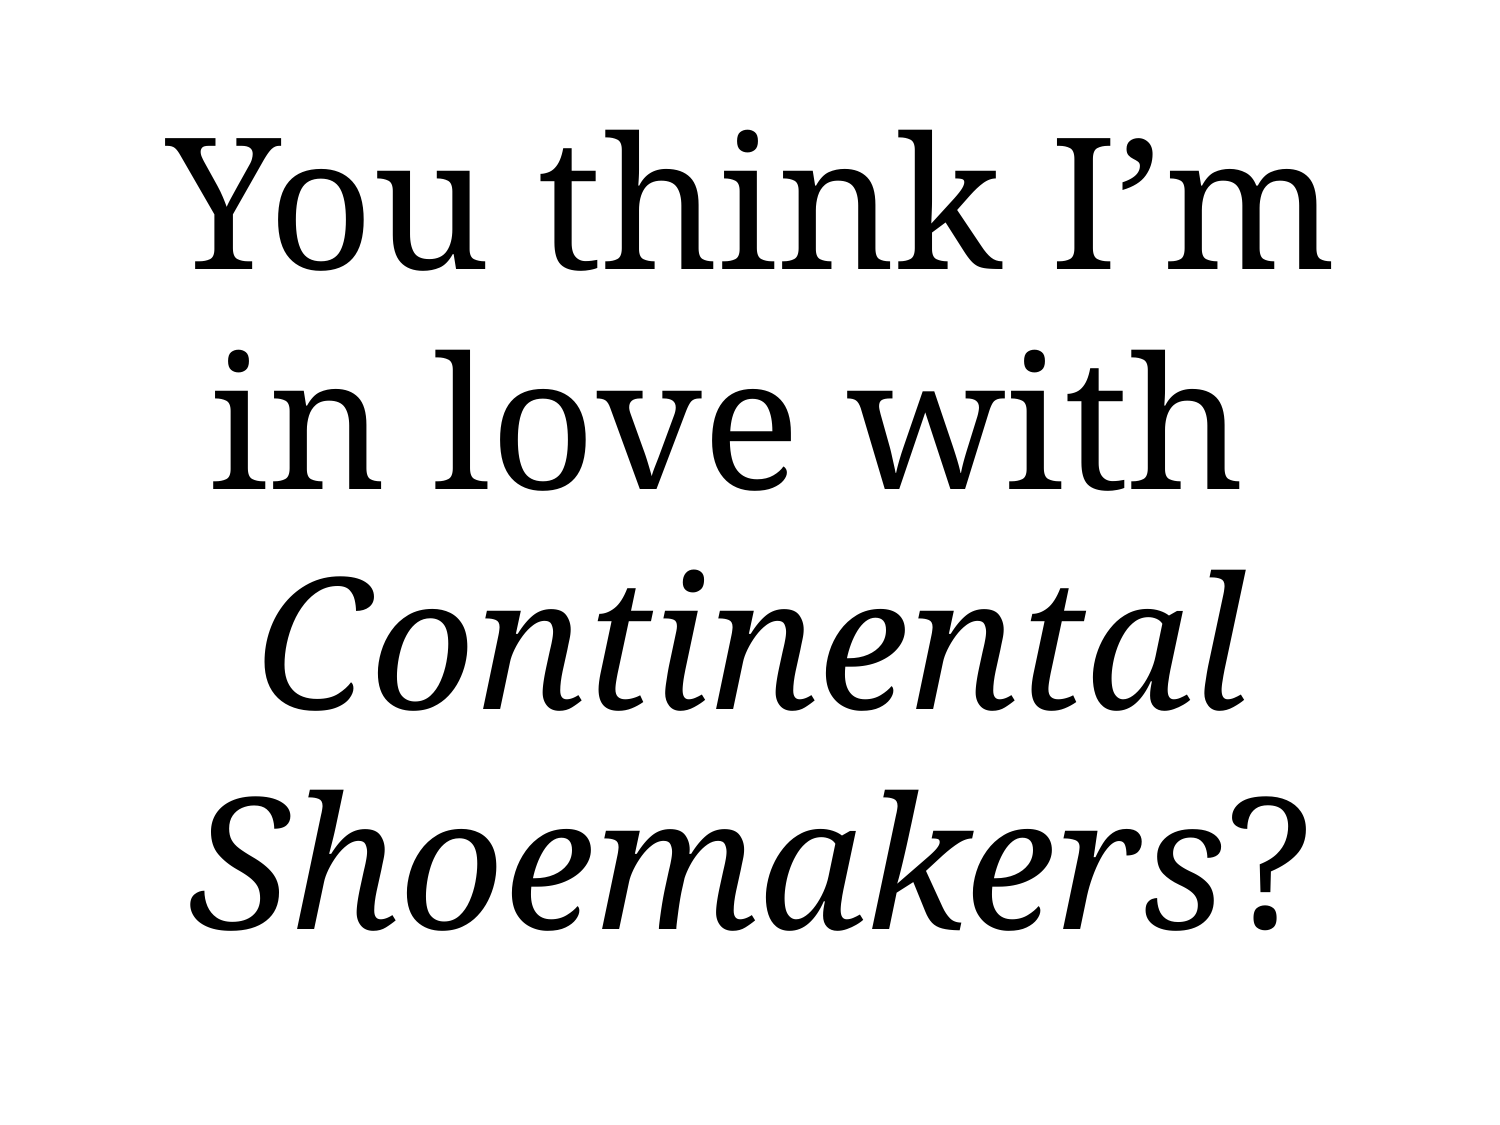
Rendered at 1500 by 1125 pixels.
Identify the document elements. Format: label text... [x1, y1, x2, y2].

title You think I’m in love with Continental Shoemakers? [76, 432, 1427, 621]
